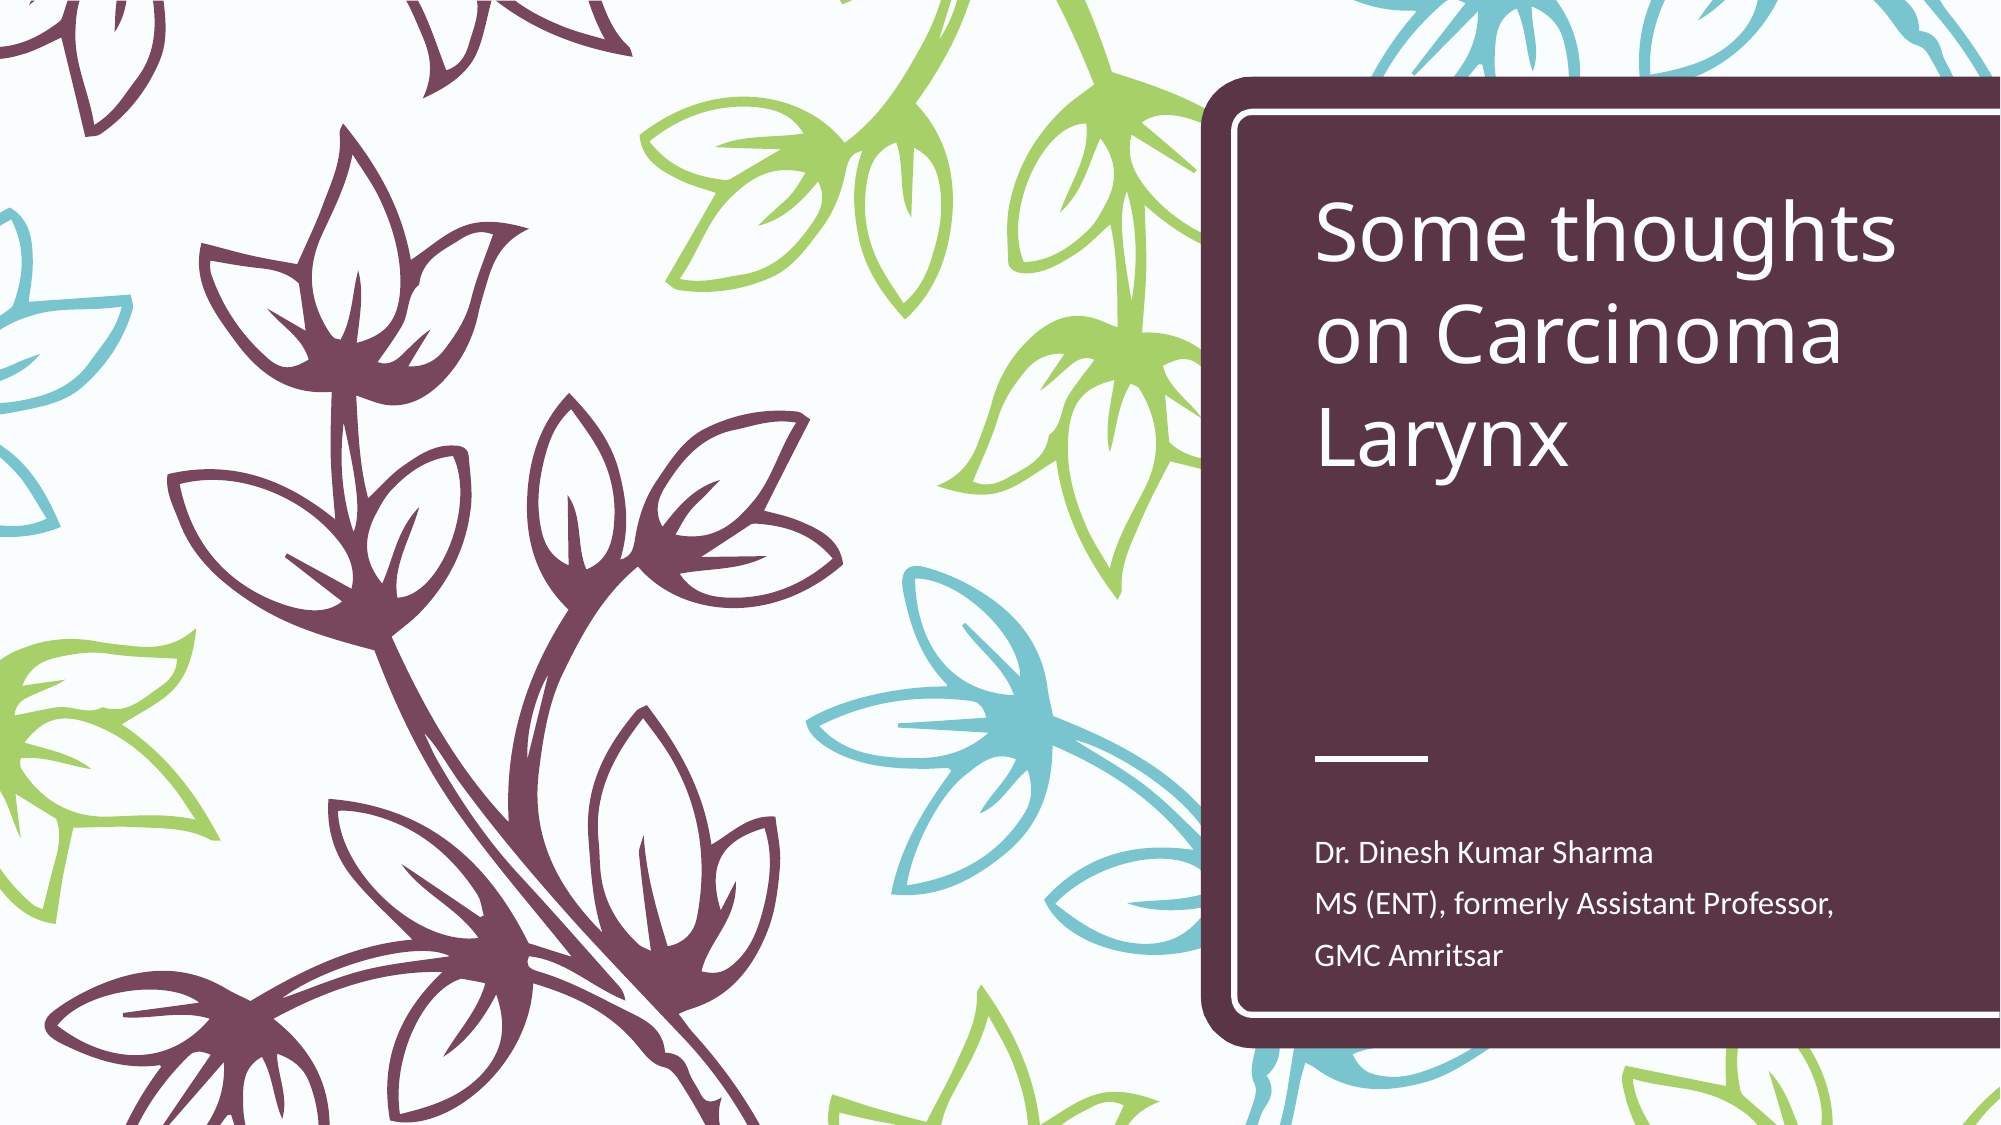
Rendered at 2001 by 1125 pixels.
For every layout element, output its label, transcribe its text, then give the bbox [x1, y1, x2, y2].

subtitle Dr. Dinesh Kumar Sharma MS (ENT), formerly Assistant Professor, GMC Amritsar [1299, 811, 1922, 982]
title Some thoughts on Carcinoma Larynx [1299, 167, 1922, 718]
